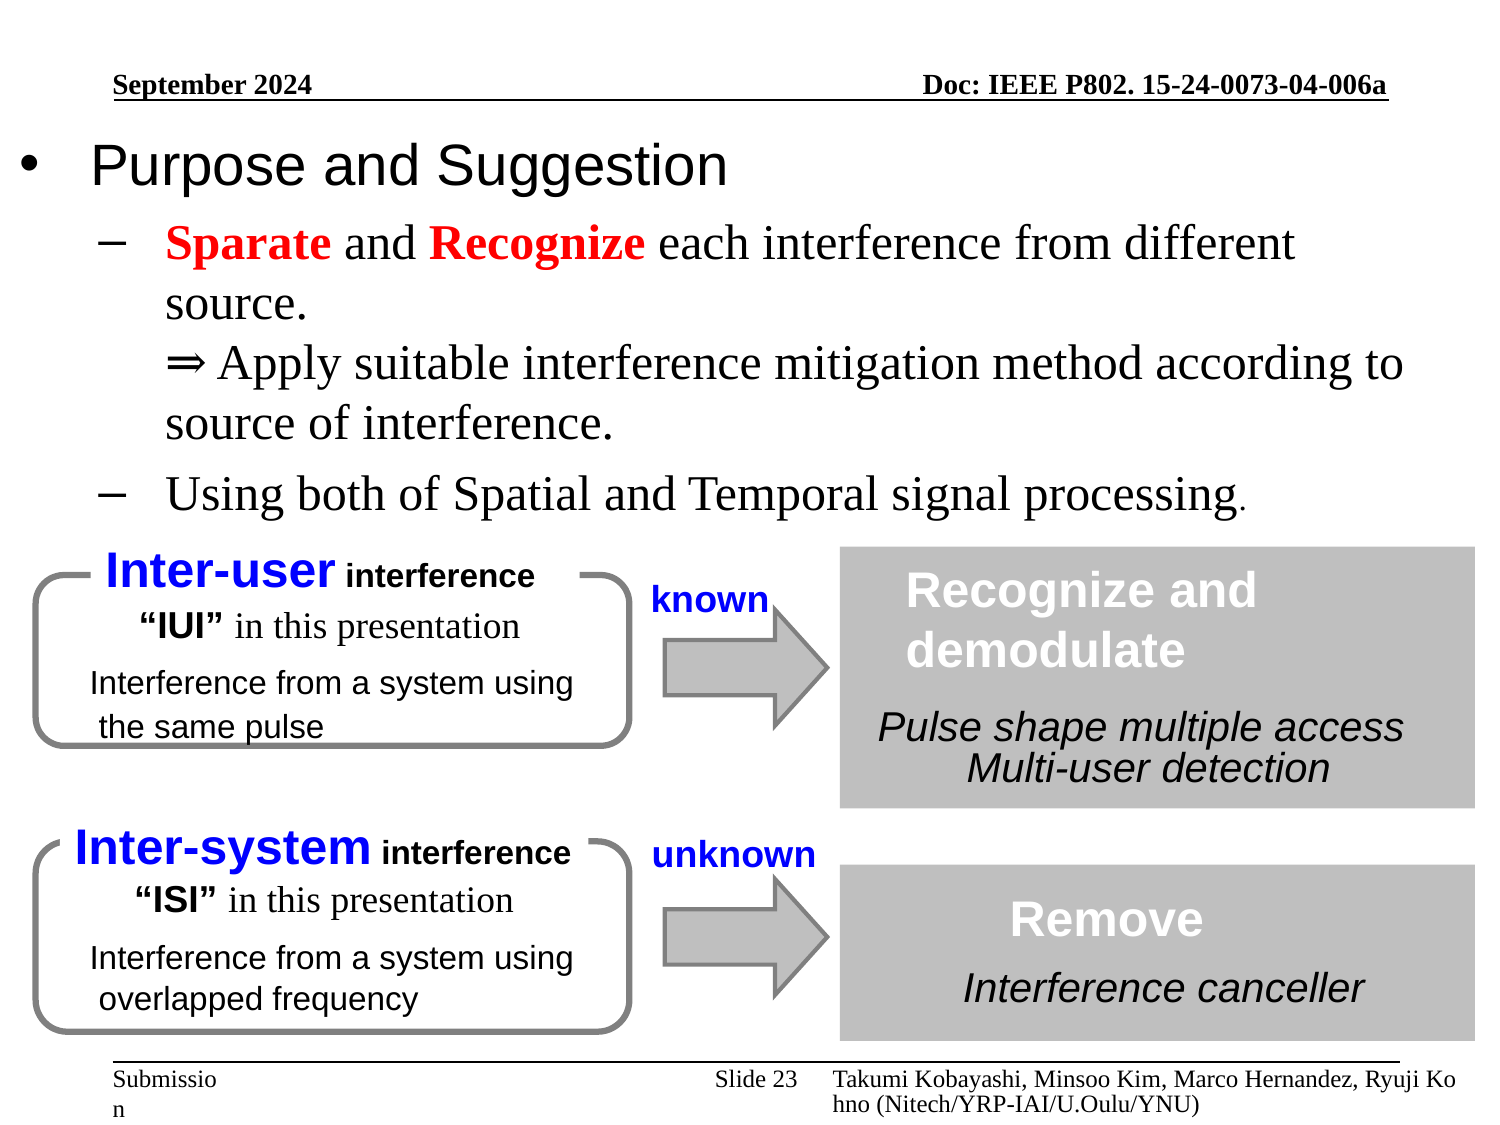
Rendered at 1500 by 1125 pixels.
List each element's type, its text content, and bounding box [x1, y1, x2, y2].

text_box [35, 575, 123, 746]
text_box Remove [994, 878, 1295, 953]
text_box [839, 546, 1475, 809]
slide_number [112, 64, 375, 100]
text_box Interference canceller [948, 953, 1380, 1019]
text_box Pulse shape multiple access [853, 691, 1429, 757]
text_box [664, 883, 828, 996]
text_box unknown [636, 822, 832, 883]
text_box [35, 841, 630, 1032]
text_box Interference from a system using the same pulse [74, 653, 590, 754]
footer Takumi Kobayashi, Minsoo Kim, Marco Hernandez, Ryuji Kohno (Nitech/YRP-IAI/U.Oulu/YNU) [832, 1062, 1459, 1093]
text_box “ISI” in this presentation [119, 882, 530, 927]
text_box [839, 864, 1475, 1041]
text_box “IUI” in this presentation [123, 593, 536, 653]
slide_number Slide 23 [712, 1062, 801, 1093]
list Purpose and Suggestion Sparate and Recognize each interference from different source. ⇒ Apply suitable interference mitigation method according to source of interference. Using both of Spatial and Temporal signal processing. [0, 112, 1425, 388]
text_box Interference from a system using overlapped frequency [74, 929, 590, 1024]
text_box Inter-user interference [90, 529, 580, 605]
text_box [664, 620, 828, 726]
text_box Multi-user detection [861, 733, 1437, 799]
text_box Inter-system interference [59, 807, 589, 882]
text_box known [635, 567, 785, 628]
text_box Recognize and demodulate [890, 550, 1415, 686]
text_box [536, 575, 630, 746]
